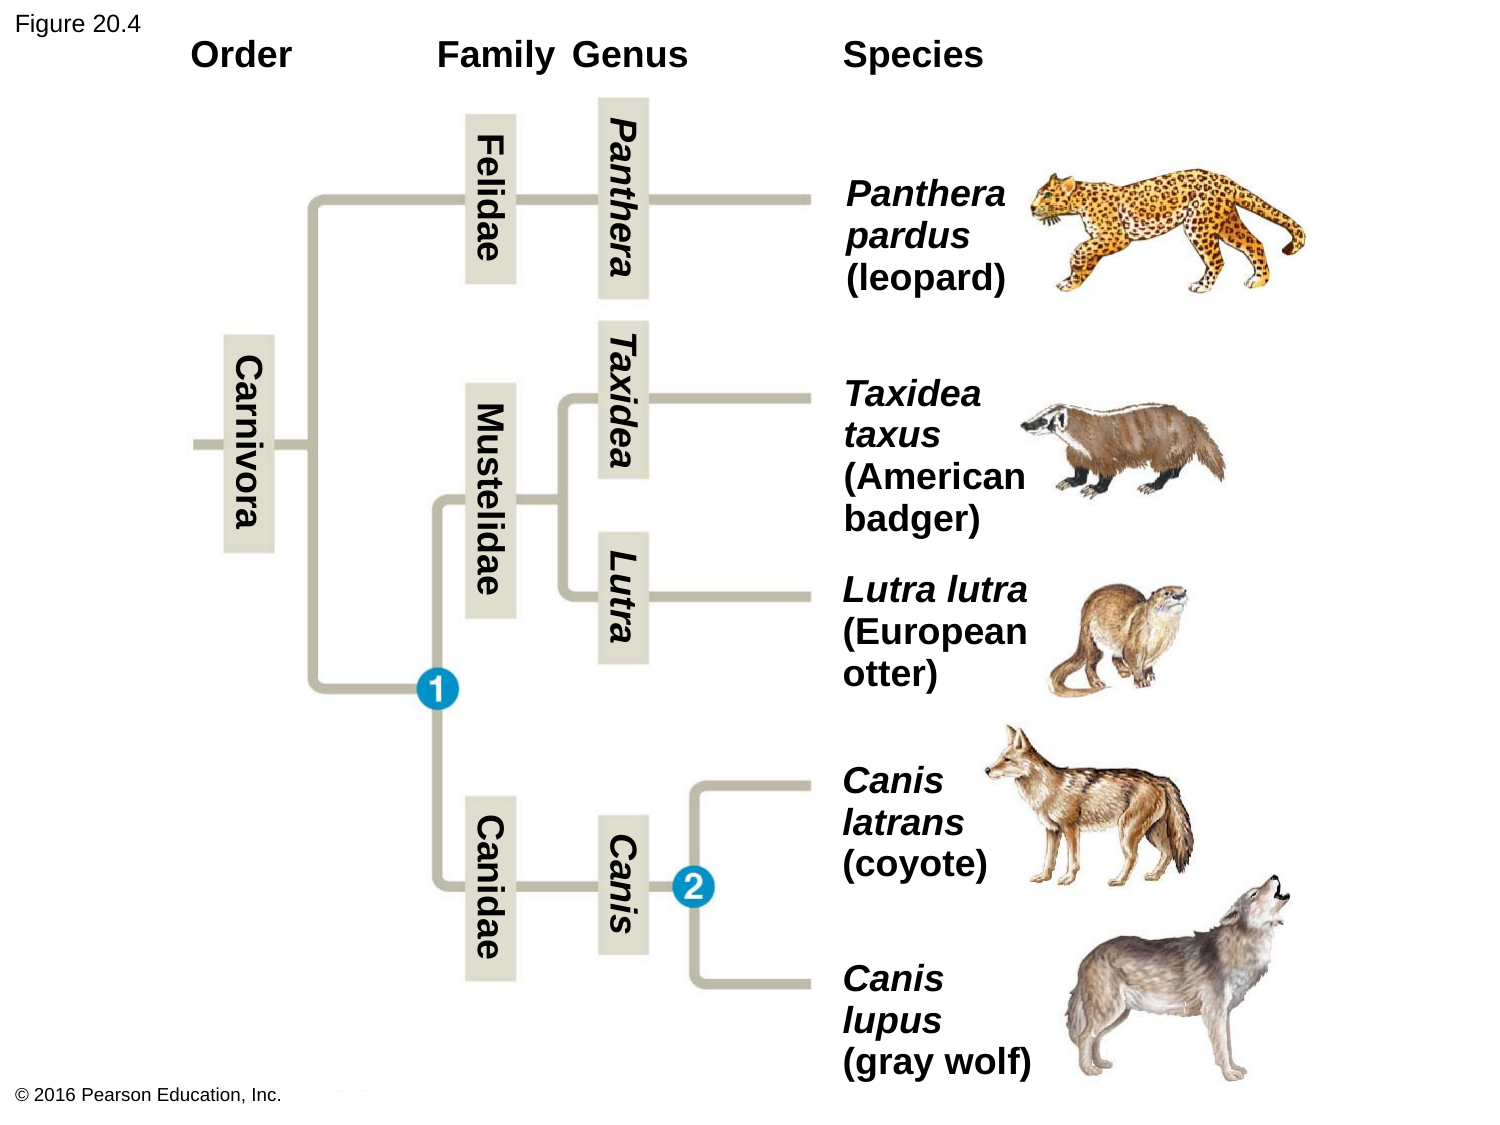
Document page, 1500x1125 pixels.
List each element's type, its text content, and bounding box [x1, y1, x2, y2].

footer © 2016 Pearson Education, Inc. [0, 1063, 507, 1124]
title Figure 20.4 [0, 0, 435, 62]
picture [187, 33, 1313, 1092]
